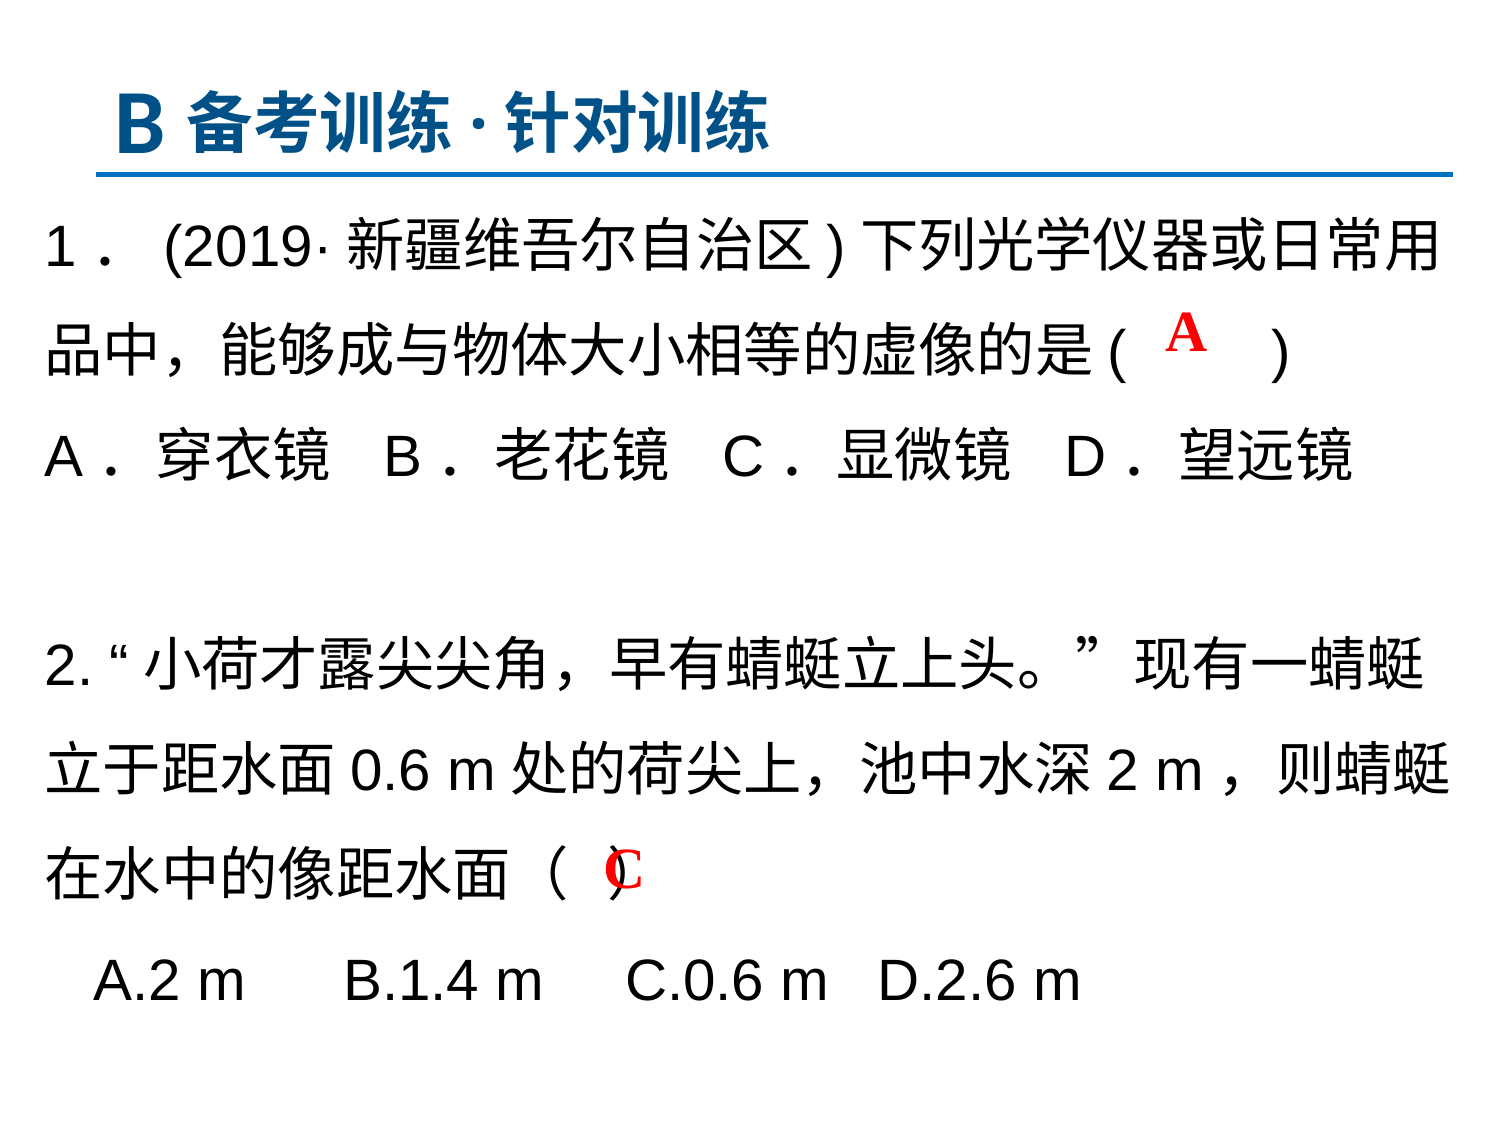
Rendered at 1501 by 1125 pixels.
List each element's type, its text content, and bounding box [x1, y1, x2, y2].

text_box A [1151, 285, 1223, 371]
text_box 1．(2019·新疆维吾尔自治区)下列光学仪器或日常用品中，能够成与物体大小相等的虚像的是( ) A．穿衣镜 B．老花镜 C．显微镜 D．望远镜 2. “小荷才露尖尖角，早有蜻蜓立上头。”现有一蜻蜓立于距水面0.6 m处的荷尖上，池中水深2 m，则蜻蜓在水中的像距水面（ ） A.2 m B.1.4 m C.0.6 m D.2.6 m [44, 165, 1467, 1125]
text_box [95, 54, 1454, 181]
text_box C [588, 822, 661, 908]
